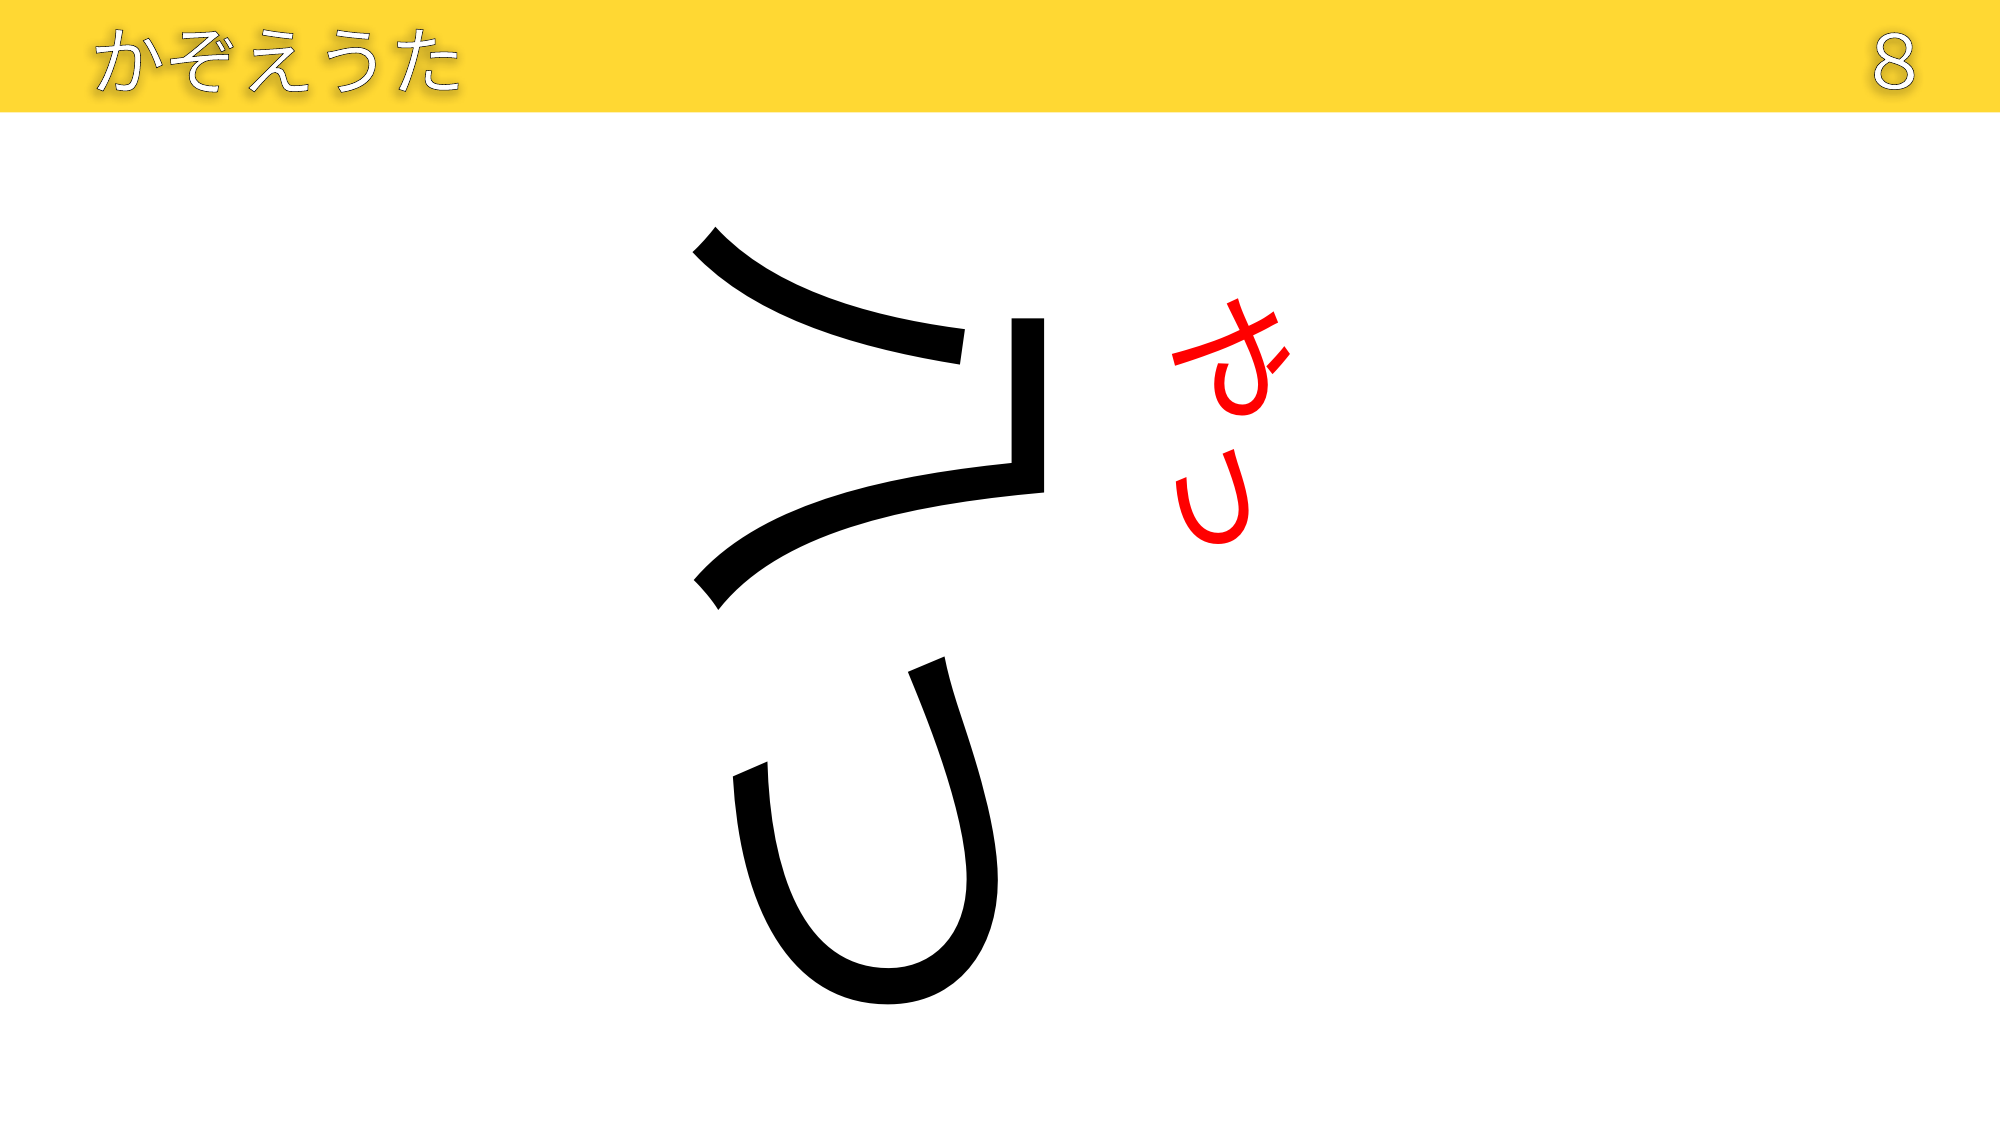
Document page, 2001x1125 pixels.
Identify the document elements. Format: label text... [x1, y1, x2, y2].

text_box ８ [1842, 6, 1963, 112]
text_box 八つ [616, 195, 1152, 1125]
text_box [0, 0, 2000, 113]
text_box やっ [1152, 275, 1325, 569]
text_box かぞえうた [75, 6, 787, 112]
